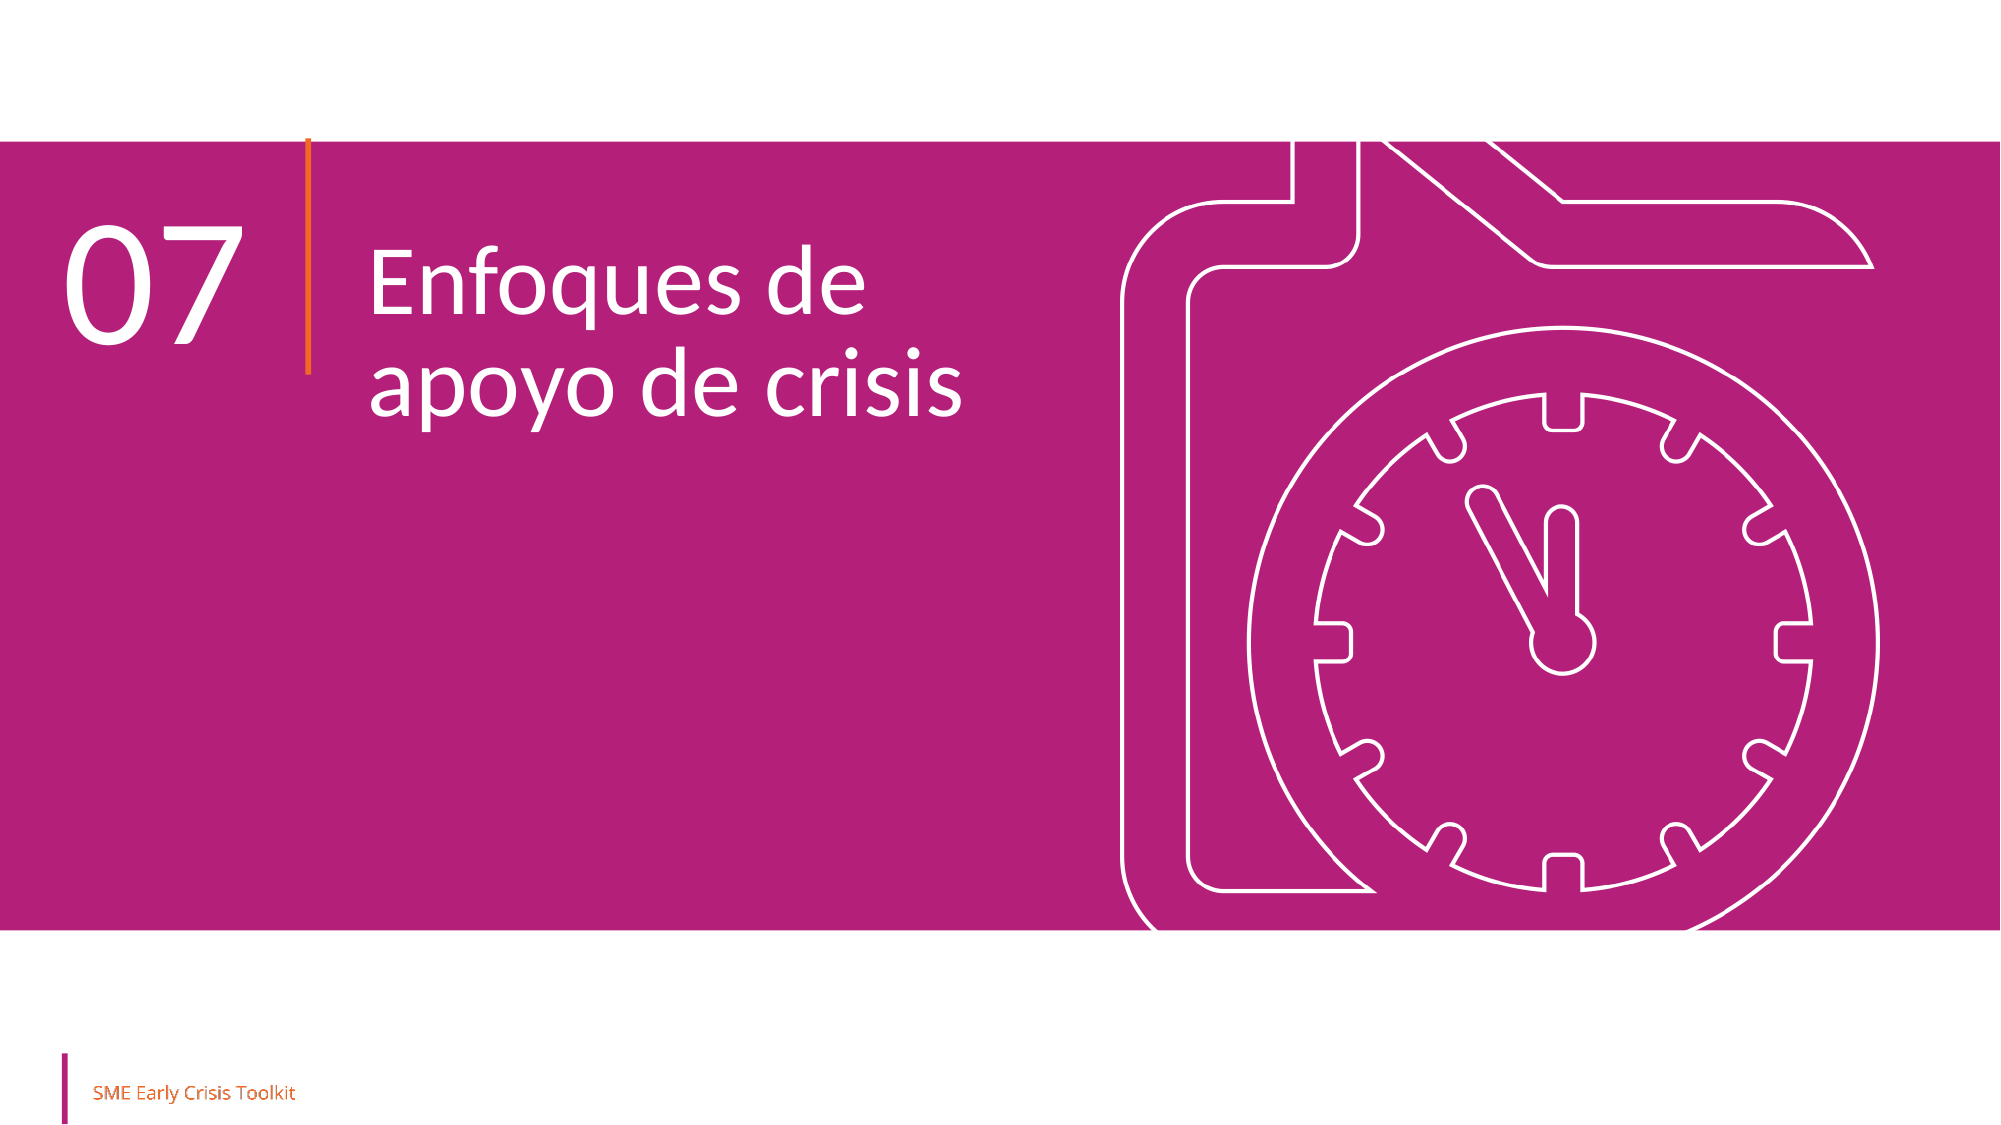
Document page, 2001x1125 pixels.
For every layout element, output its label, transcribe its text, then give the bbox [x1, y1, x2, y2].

picture [83, 1080, 295, 1104]
list 07 [0, 178, 264, 274]
picture [962, 141, 1953, 931]
list Enfoques de apoyo de crisis [352, 226, 1048, 855]
